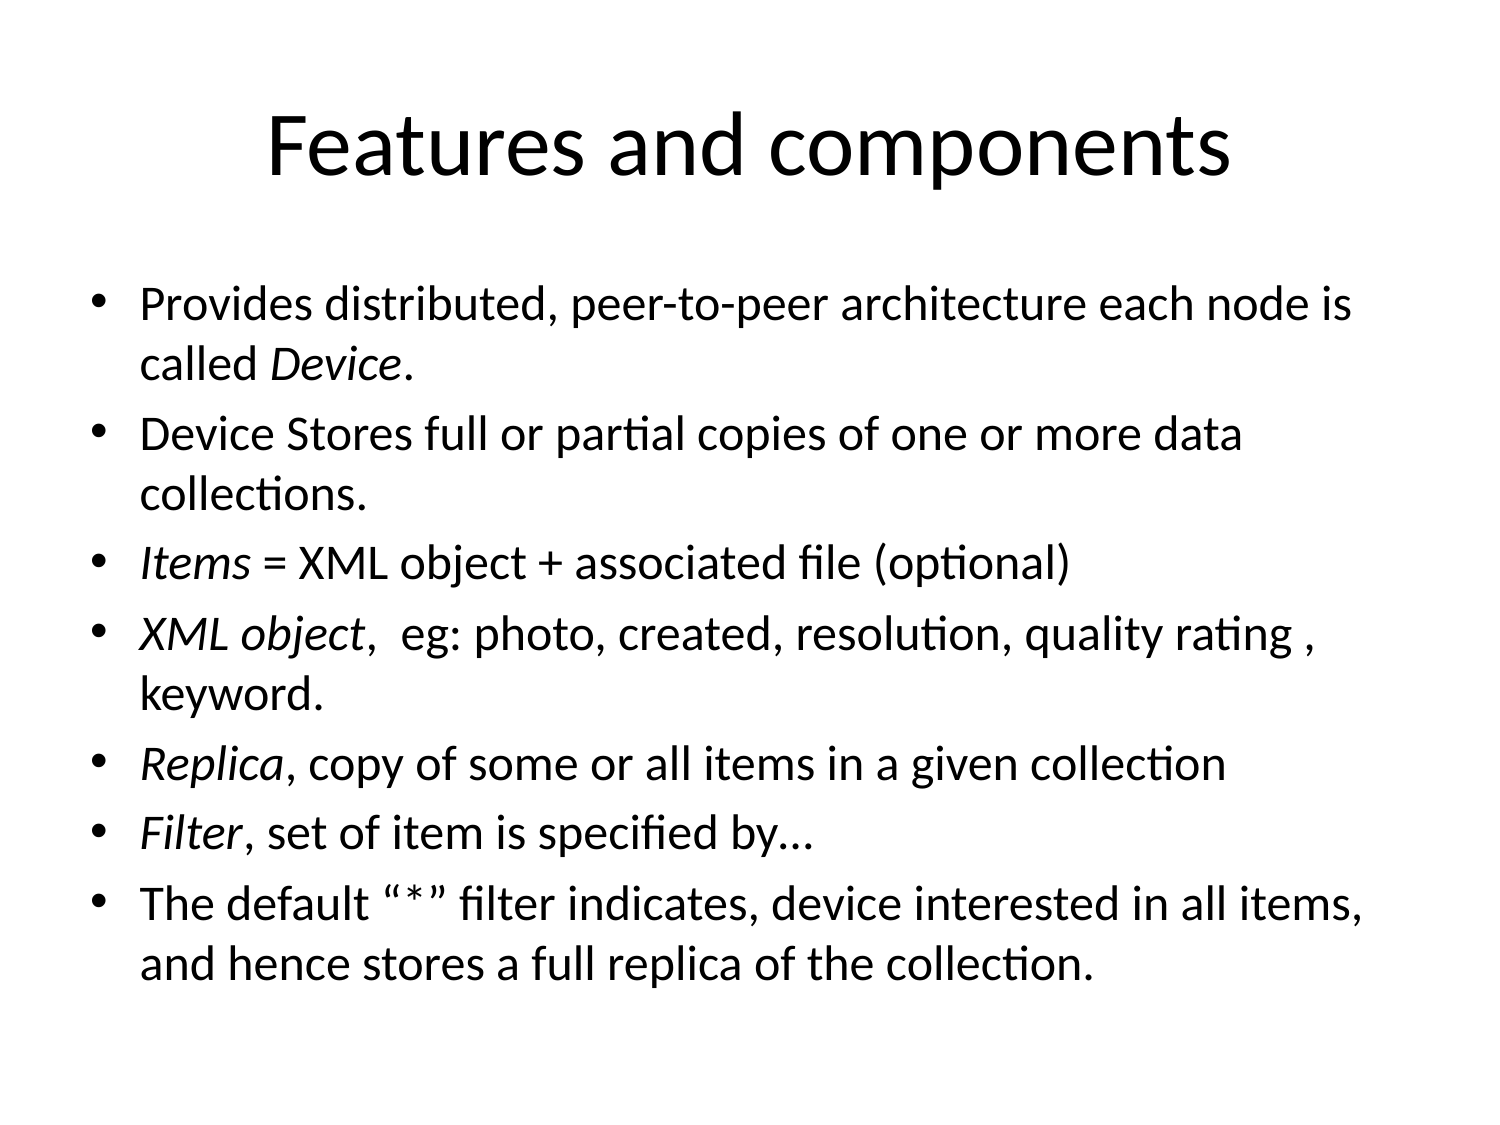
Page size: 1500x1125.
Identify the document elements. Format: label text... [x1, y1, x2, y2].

title Features and components [75, 45, 1425, 233]
list Provides distributed, peer-to-peer architecture each node is called Device. Device Stores full or partial copies of one or more data collections. Items = XML object + associated file (optional) XML object, eg: photo, created, resolution, quality rating , keyword. Replica, copy of some or all items in a given collection Filter, set of item is specified by… The default “*” filter indicates, device interested in all items, and hence stores a full replica of the collection. [75, 262, 1425, 1005]
